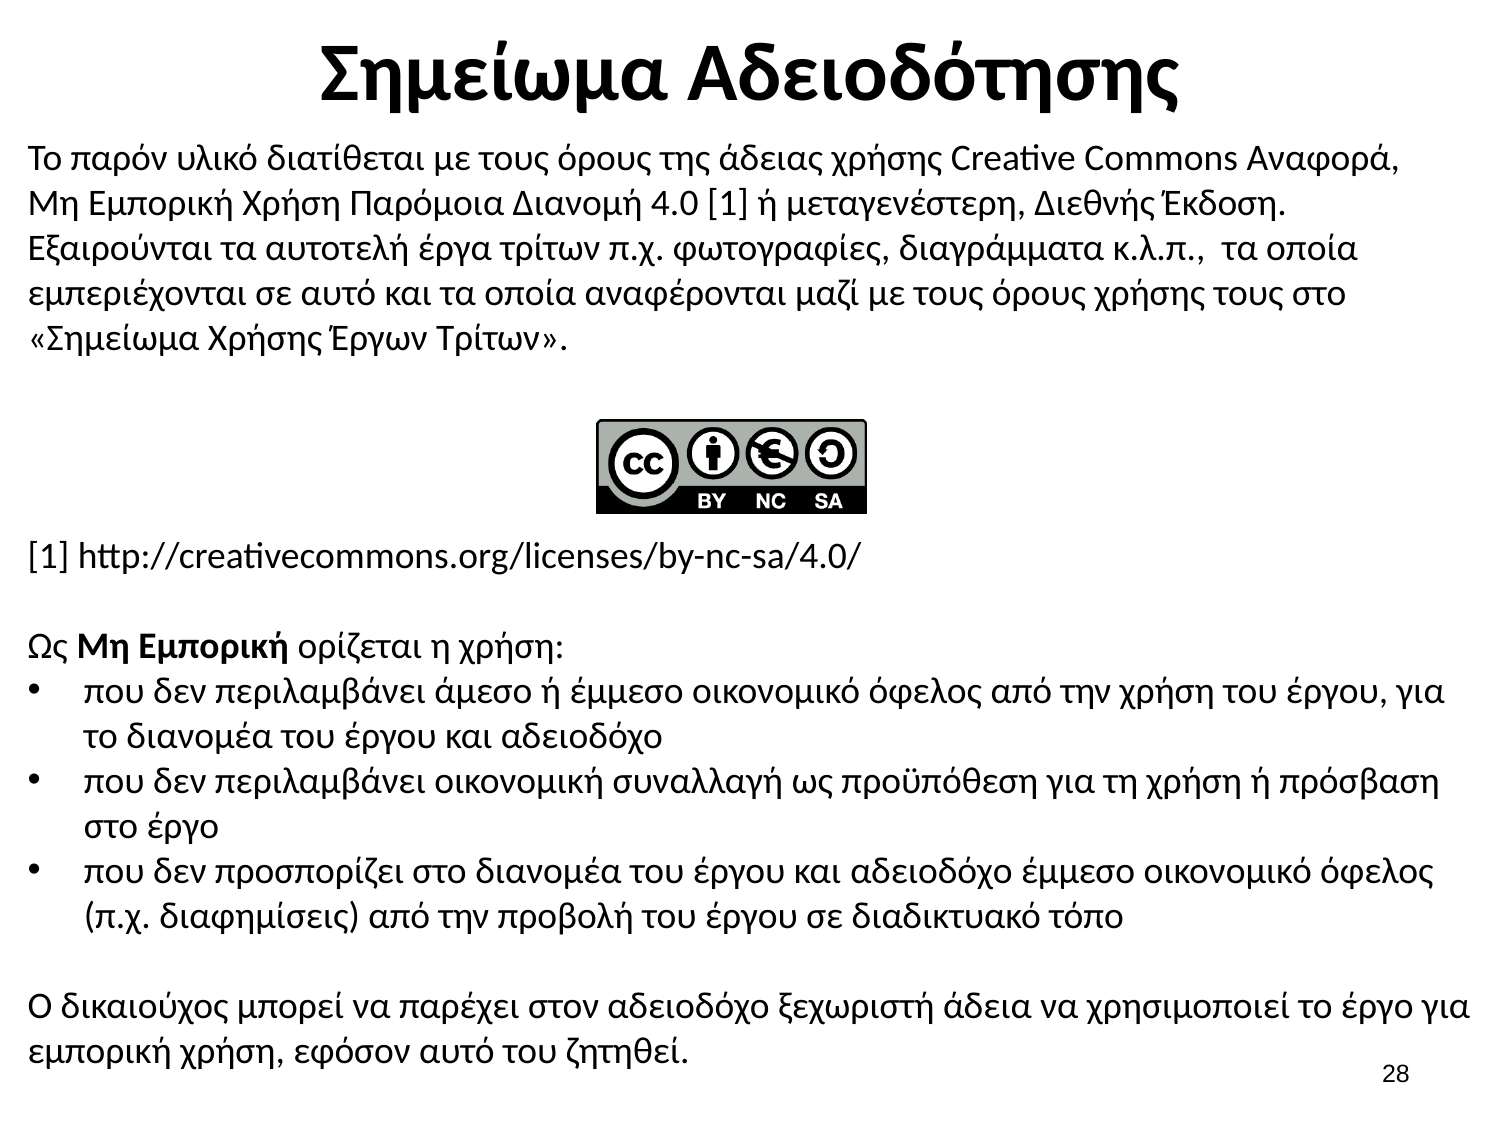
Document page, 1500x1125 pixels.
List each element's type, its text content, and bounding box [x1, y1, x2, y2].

title Σημείωμα Αδειοδότησης [75, 0, 1425, 125]
list Το παρόν υλικό διατίθεται με τους όρους της άδειας χρήσης Creative Commons Αναφορά, Μη Εμπορική Χρήση Παρόμοια Διανομή 4.0 [1] ή μεταγενέστερη, Διεθνής Έκδοση. Εξαιρούνται τα αυτοτελή έργα τρίτων π.χ. φωτογραφίες, διαγράμματα κ.λ.π., τα οποία εμπεριέχονται σε αυτό και τα οποία αναφέρονται μαζί με τους όρους χρήσης τους στο «Σημείωμα Χρήσης Έργων Τρίτων». [12, 125, 1478, 409]
text_box [1] http://creativecommons.org/licenses/by-nc-sa/4.0/ Ως Μη Εμπορική ορίζεται η χρήση: που δεν περιλαμβάνει άμεσο ή έμμεσο οικονομικό όφελος από την χρήση του έργου, για το διανομέα του έργου και αδειοδόχο που δεν περιλαμβάνει οικονομική συναλλαγή ως προϋπόθεση για τη χρήση ή πρόσβαση στο έργο που δεν προσπορίζει στο διανομέα του έργου και αδειοδόχο έμμεσο οικονομικό όφελος (π.χ. διαφημίσεις) από την προβολή του έργου σε διαδικτυακό τόπο Ο δικαιούχος μπορεί να παρέχει στον αδειοδόχο ξεχωριστή άδεια να χρησιμοποιεί το έργο για εμπορική χρήση, εφόσον αυτό του ζητηθεί. [12, 517, 1495, 1085]
picture [596, 418, 868, 514]
slide_number 27 [1074, 1042, 1425, 1103]
